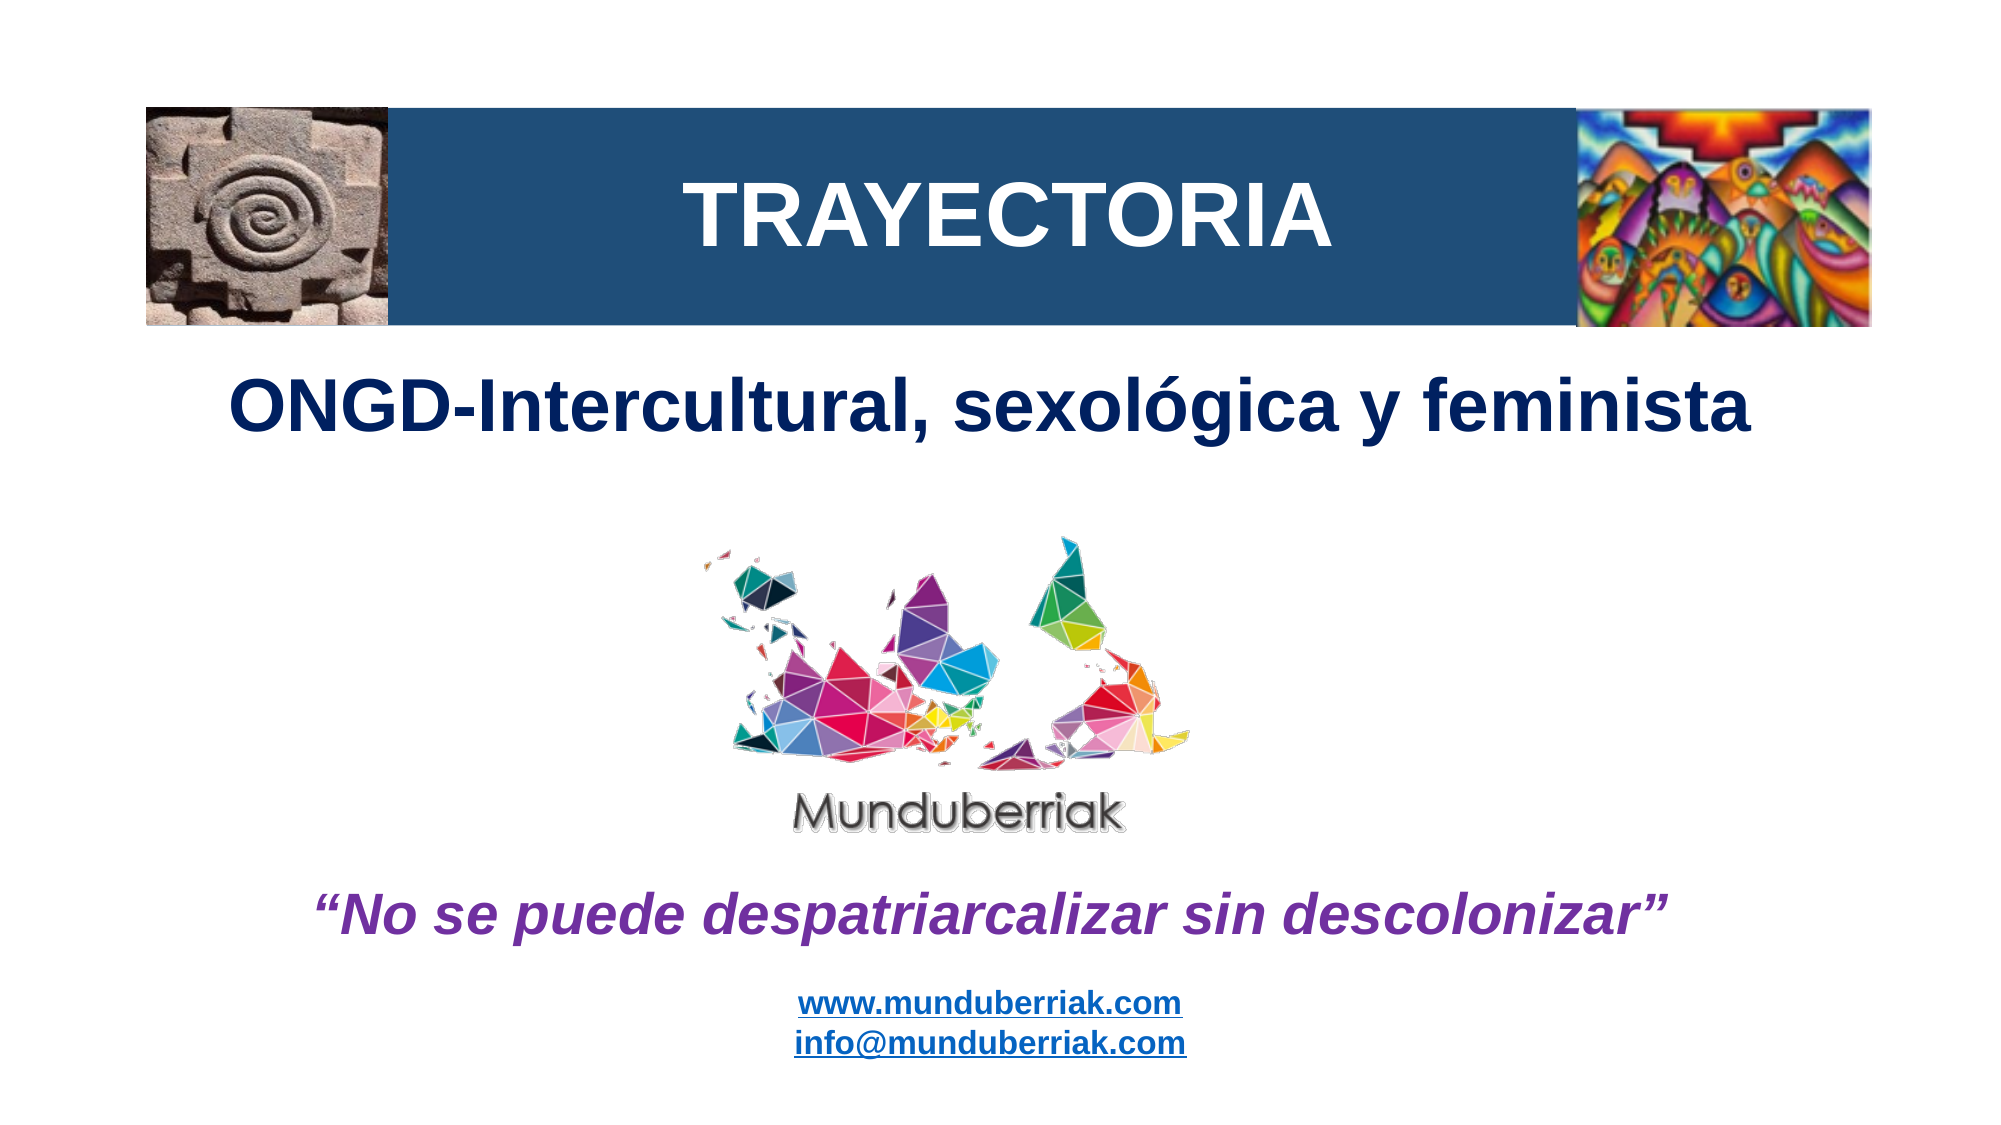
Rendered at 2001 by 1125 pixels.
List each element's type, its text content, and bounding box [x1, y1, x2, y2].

picture [146, 107, 388, 325]
title TRAYECTORIA [146, 107, 1575, 326]
picture [656, 506, 1281, 860]
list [1575, 107, 1872, 327]
text_box ONGD-Intercultural, sexológica y feminista “No se puede despatriarcalizar sin descolonizar” www.munduberriak.com info@munduberriak.com [136, 326, 1844, 1125]
